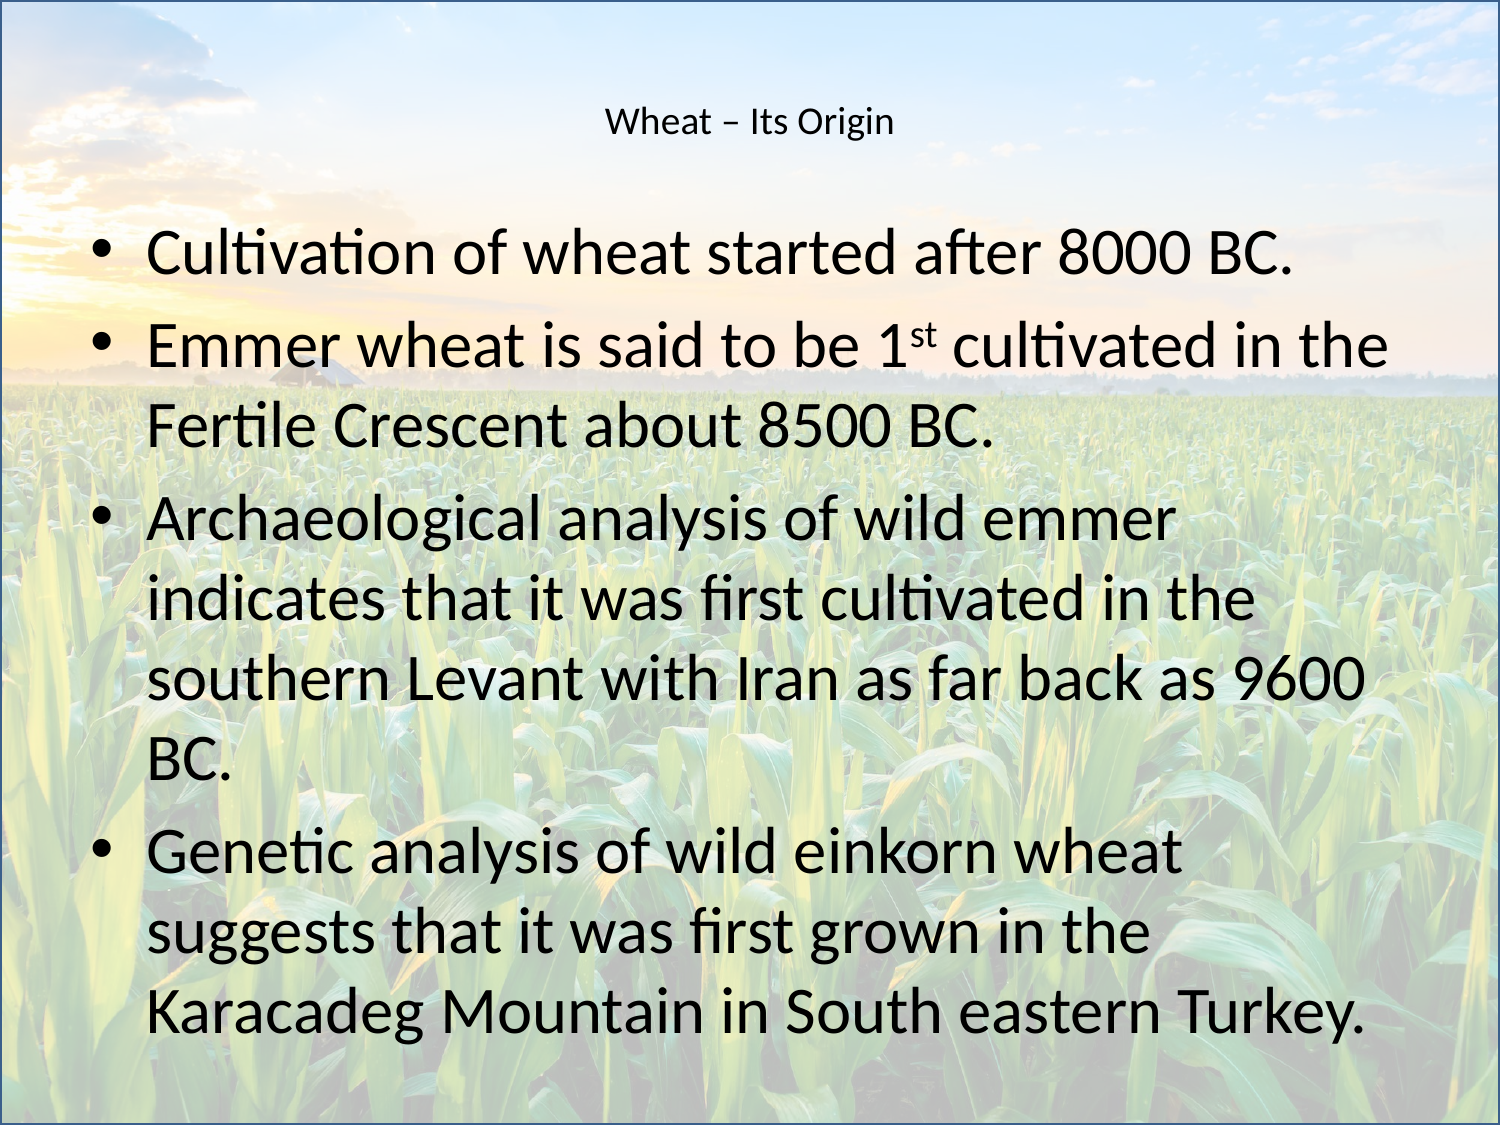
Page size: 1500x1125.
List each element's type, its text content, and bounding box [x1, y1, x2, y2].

title Wheat – Its Origin [75, 87, 1425, 150]
list Cultivation of wheat started after 8000 BC. Emmer wheat is said to be 1st cultivated in the Fertile Crescent about 8500 BC. Archaeological analysis of wild emmer indicates that it was first cultivated in the southern Levant with Iran as far back as 9600 BC. Genetic analysis of wild einkorn wheat suggests that it was first grown in the Karacadeg Mountain in South eastern Turkey. [75, 200, 1425, 1080]
